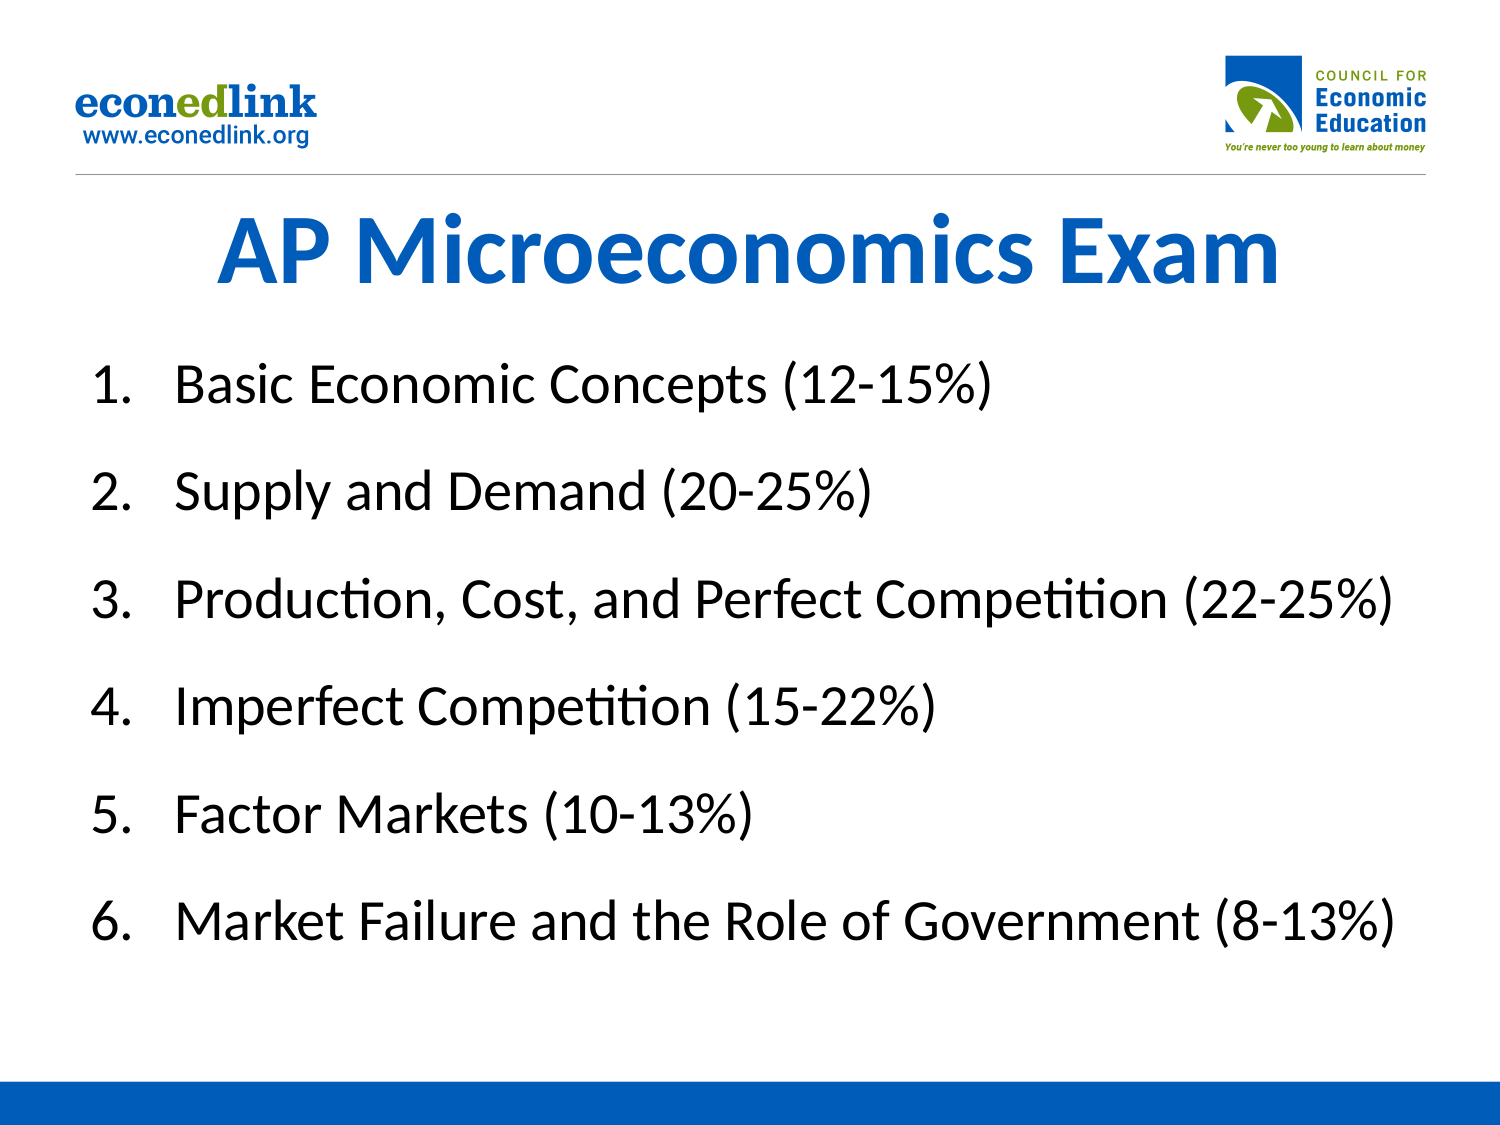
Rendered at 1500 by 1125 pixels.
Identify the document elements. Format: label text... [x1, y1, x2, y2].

picture [0, 0, 1500, 1125]
title AP Microeconomics Exam [74, 149, 1426, 337]
list Basic Economic Concepts (12-15%) Supply and Demand (20-25%) Production, Cost, and Perfect Competition (22-25%) Imperfect Competition (15-22%) Factor Markets (10-13%) Market Failure and the Role of Government (8-13%) [74, 337, 1426, 958]
